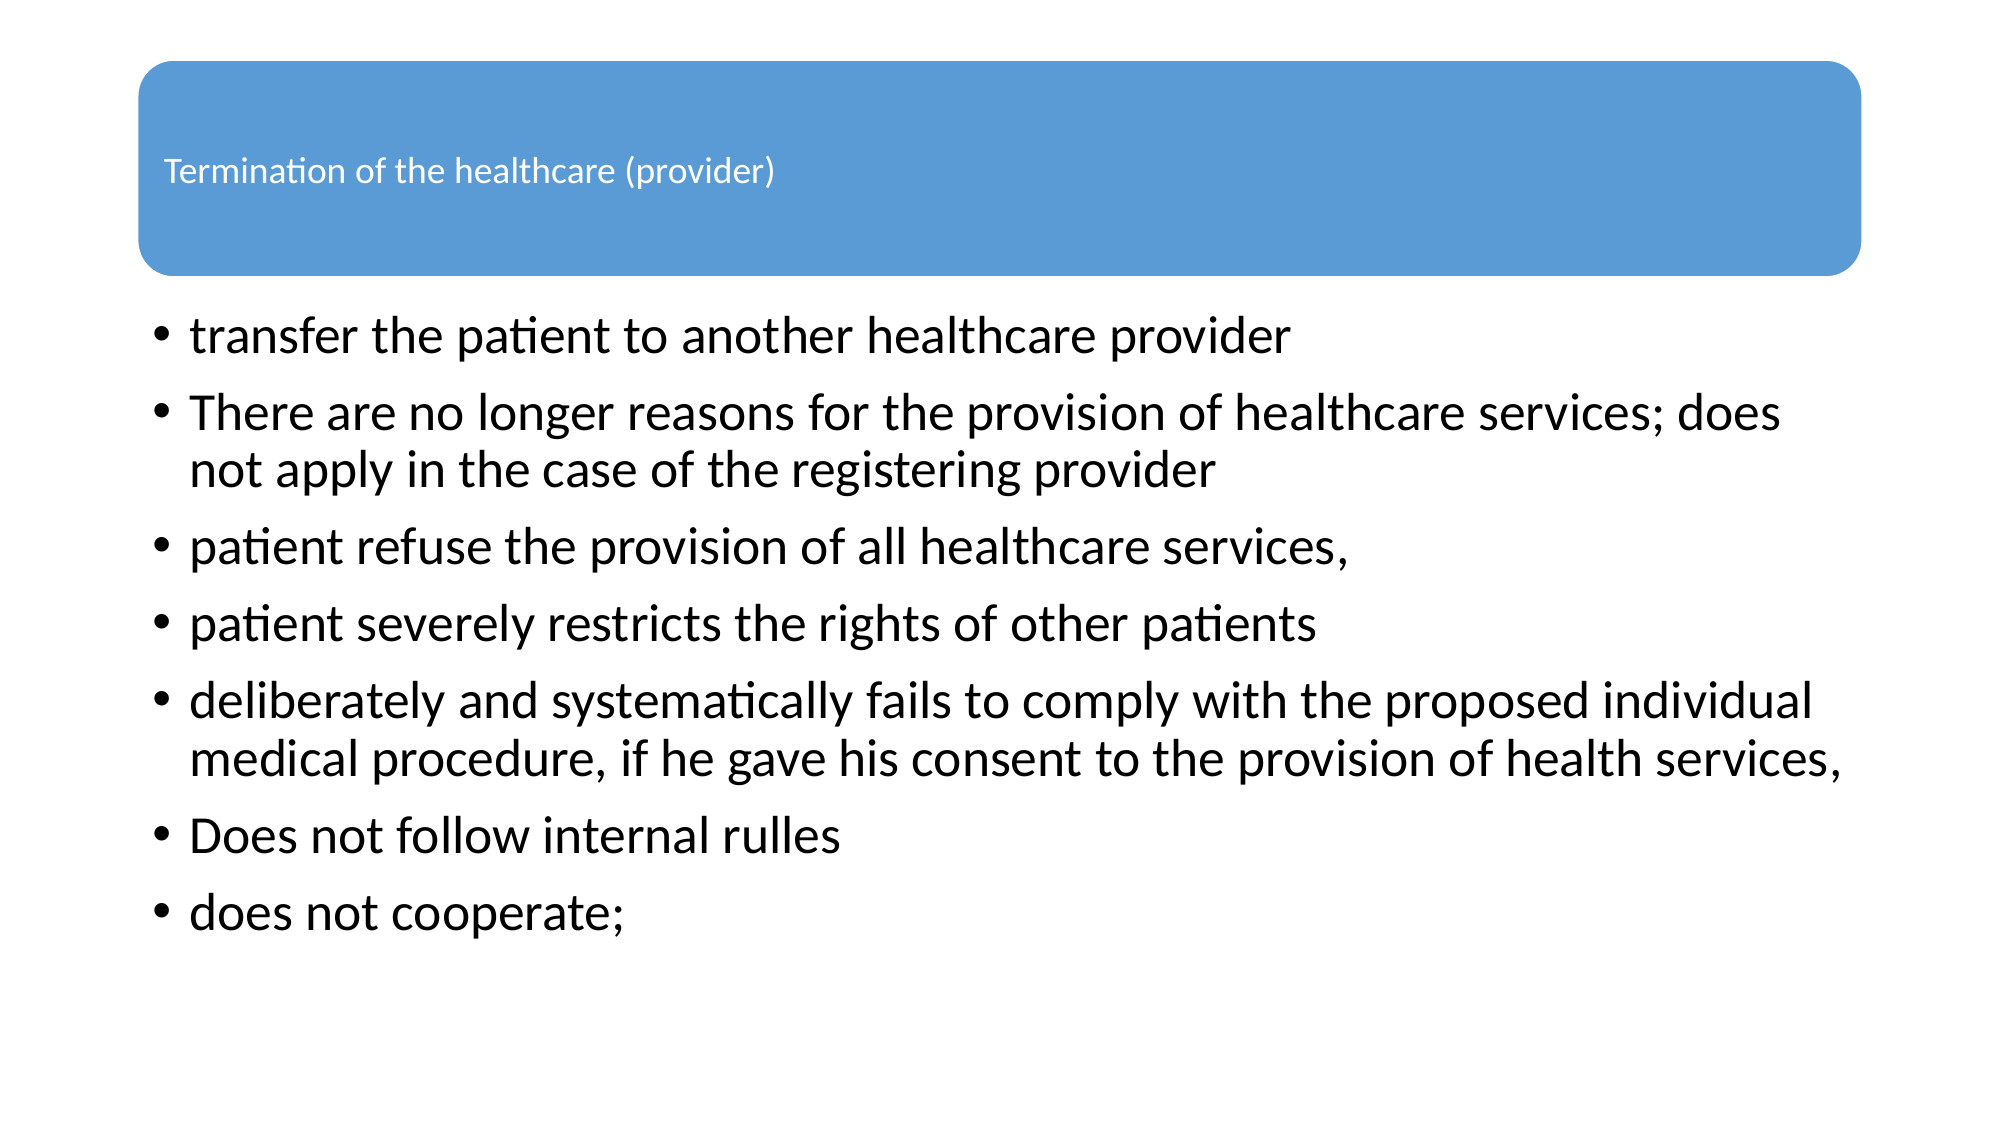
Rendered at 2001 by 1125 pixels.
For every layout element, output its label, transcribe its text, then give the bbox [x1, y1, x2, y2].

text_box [137, 59, 1863, 278]
list transfer the patient to another healthcare provider There are no longer reasons for the provision of healthcare services; does not apply in the case of the registering provider patient refuse the provision of all healthcare services, patient severely restricts the rights of other patients deliberately and systematically fails to comply with the proposed individual medical procedure, if he gave his consent to the provision of health services, Does not follow internal rulles does not cooperate; [137, 299, 1863, 1014]
